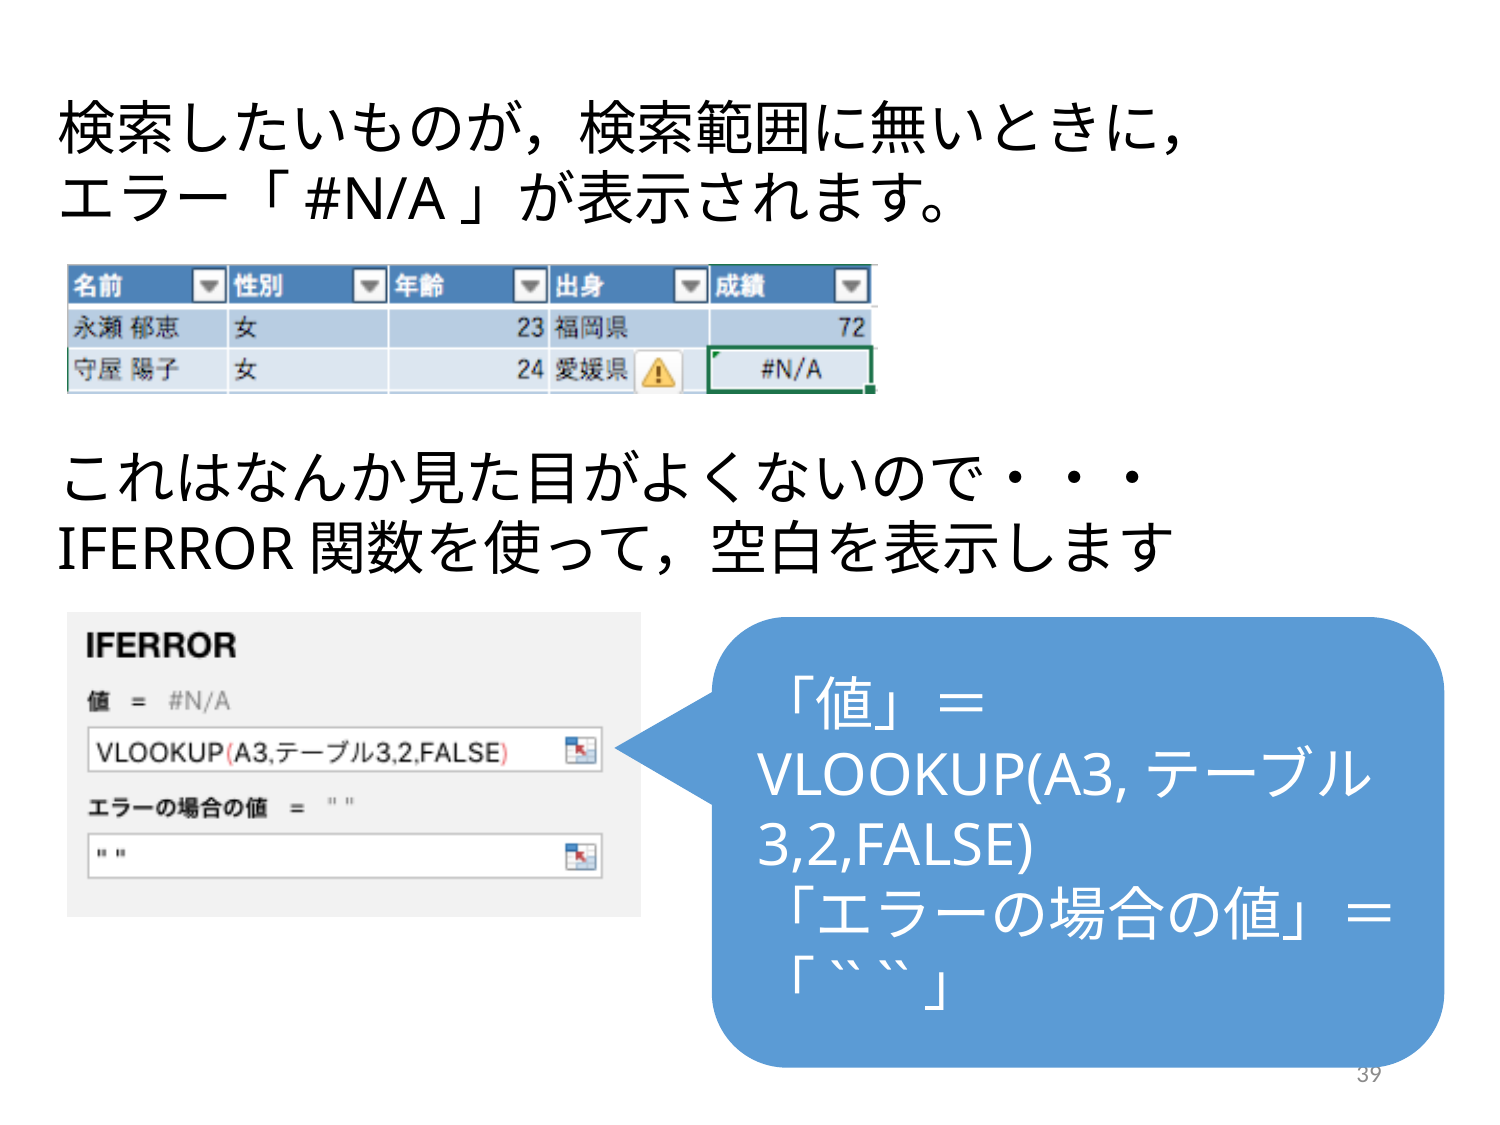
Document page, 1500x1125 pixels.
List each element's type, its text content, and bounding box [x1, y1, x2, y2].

text_box 検索したいものが，検索範囲に無いときに， エラー「#N/A」が表示されます。 これはなんか見た目がよくないので・・・ IFERROR関数を使って，空白を表示します [43, 83, 1445, 853]
text_box 「値」＝ VLOOKUP(A3,テーブル3,2,FALSE) 「エラーの場合の値」＝「`` ``」 [641, 615, 1446, 1069]
picture [67, 264, 878, 394]
picture [67, 612, 641, 917]
slide_number 39 [1059, 1064, 1397, 1103]
